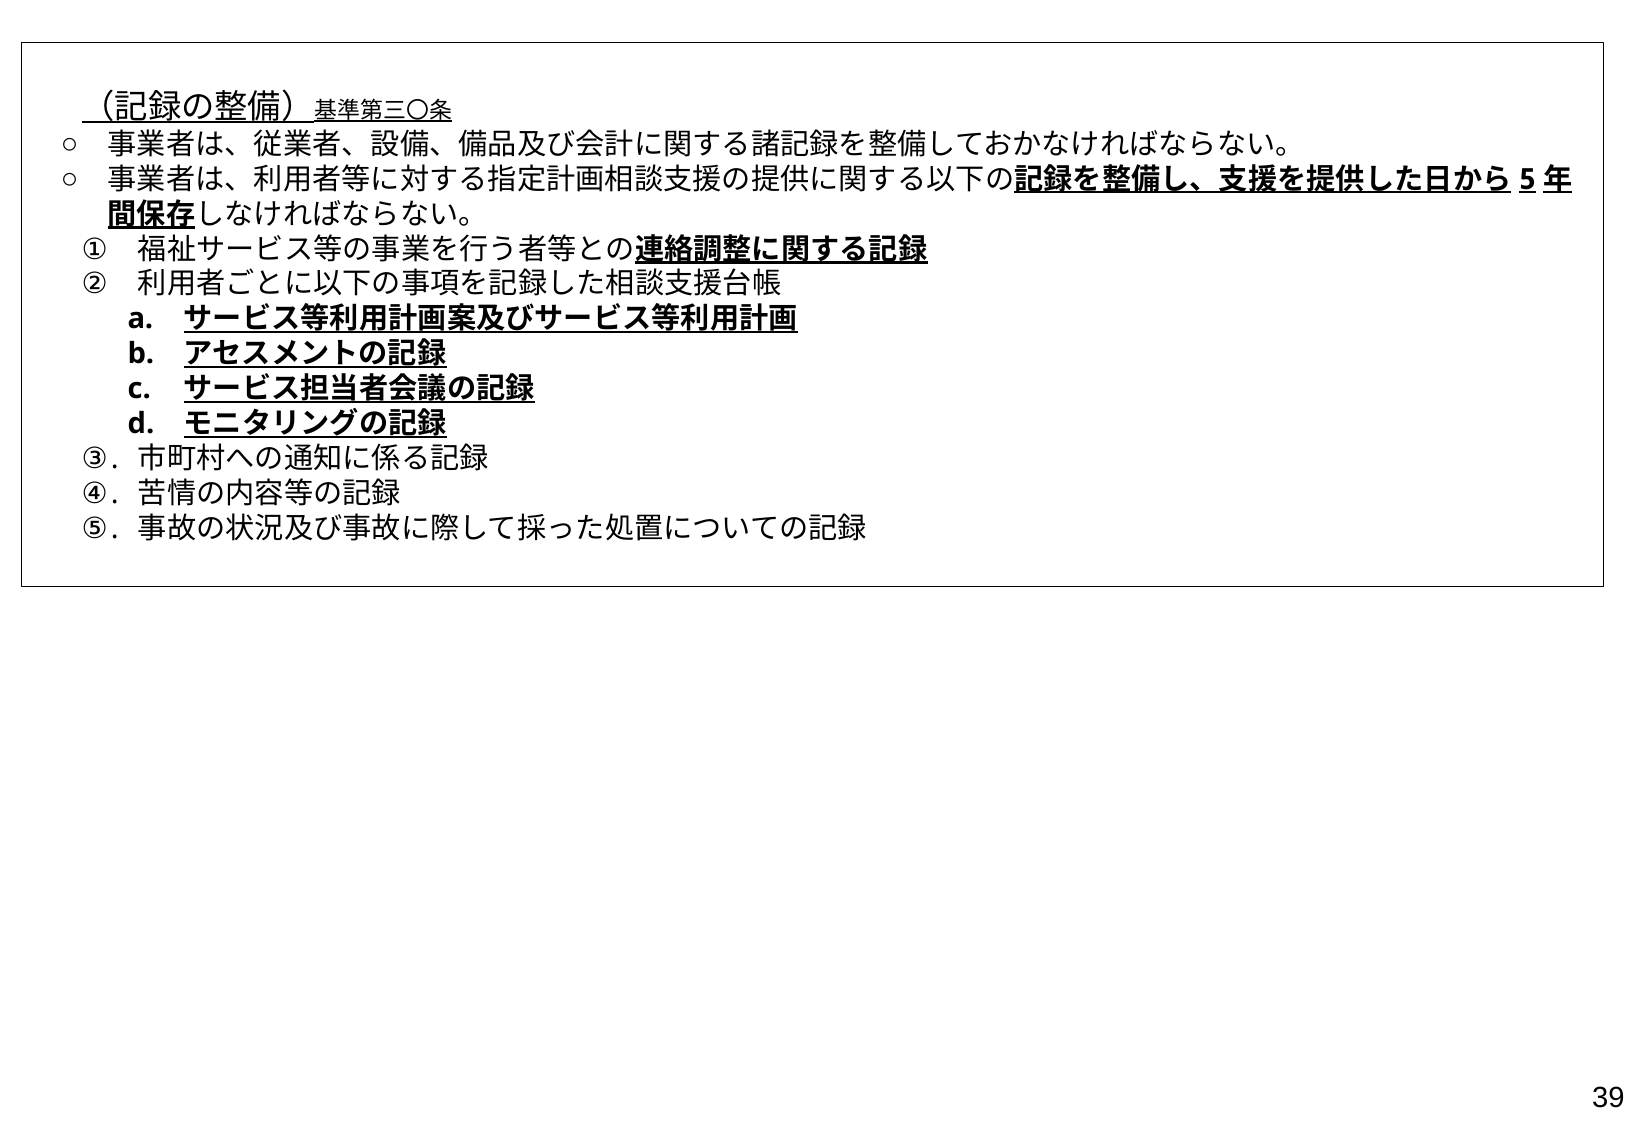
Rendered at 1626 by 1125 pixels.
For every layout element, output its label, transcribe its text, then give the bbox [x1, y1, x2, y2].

slide_number 39 [1260, 1070, 1625, 1125]
text_box （記録の整備）基準第三〇条 事業者は、従業者、設備、備品及び会計に関する諸記録を整備しておかなければならない。 事業者は、利用者等に対する指定計画相談支援の提供に関する以下の記録を整備し、支援を提供した日から5年間保存しなければならない。 福祉サービス等の事業を行う者等との連絡調整に関する記録 利用者ごとに以下の事項を記録した相談支援台帳 サービス等利用計画案及びサービス等利用計画 アセスメントの記録 サービス担当者会議の記録 モニタリングの記録 市町村への通知に係る記録 苦情の内容等の記録 事故の状況及び事故に際して採った処置についての記録 [19, 41, 1606, 588]
